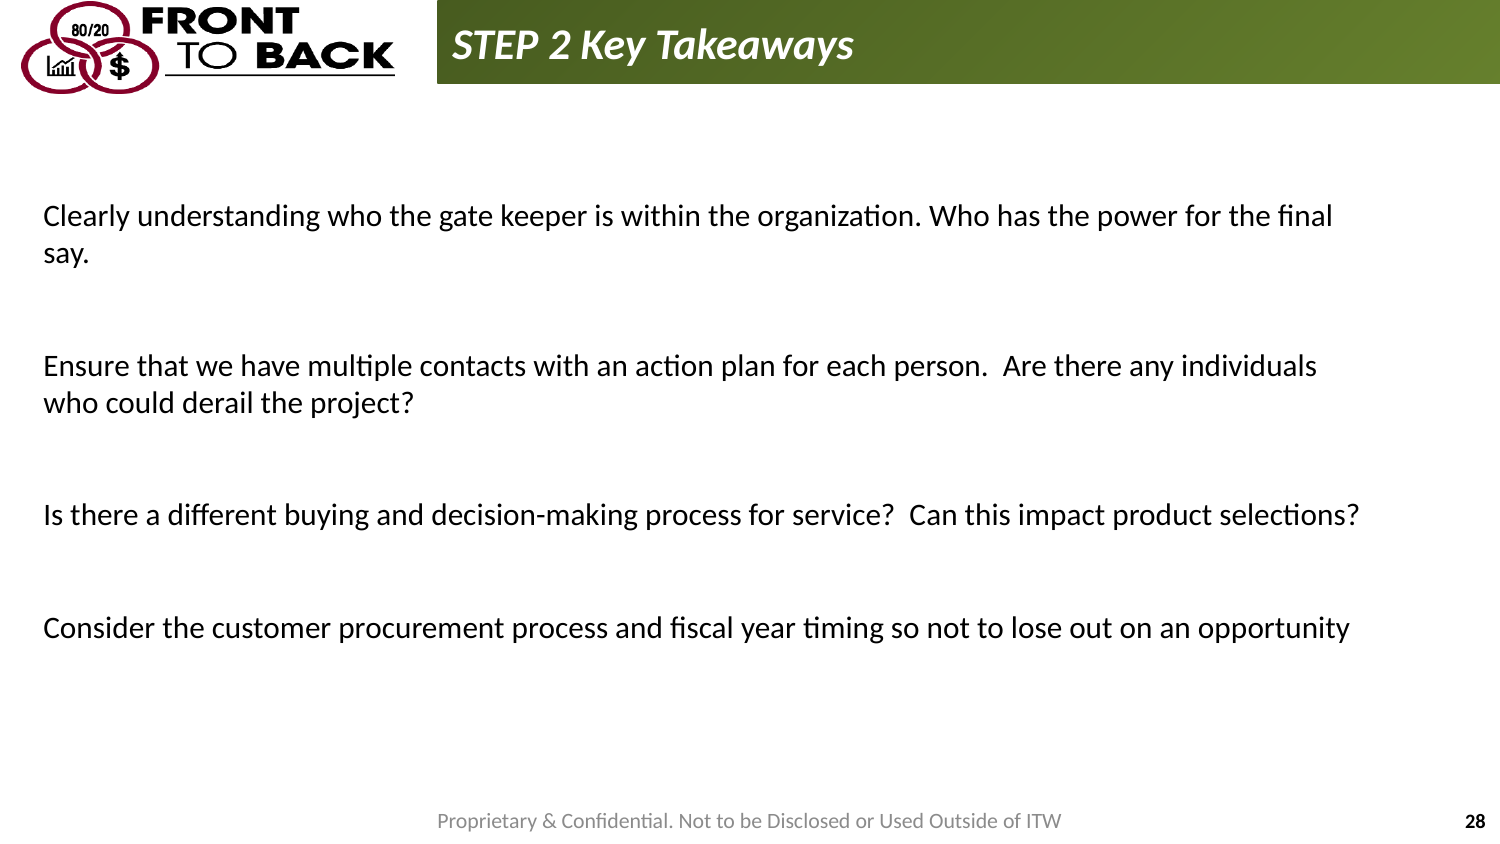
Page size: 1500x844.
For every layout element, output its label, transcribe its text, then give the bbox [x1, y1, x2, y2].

text_box STEP 2 Key Takeaways [437, 0, 1500, 85]
picture [21, 1, 395, 94]
text_box 28 [1407, 797, 1499, 843]
text_box Proprietary & Confidential. Not to be Disclosed or Used Outside of ITW [367, 797, 1133, 843]
text_box Clearly understanding who the gate keeper is within the organization. Who has the power for the final say. Ensure that we have multiple contacts with an action plan for each person. Are there any individuals who could derail the project? Is there a different buying and decision-making process for service? Can this impact product selections? Consider the customer procurement process and fiscal year timing so not to lose out on an opportunity [28, 187, 1385, 727]
